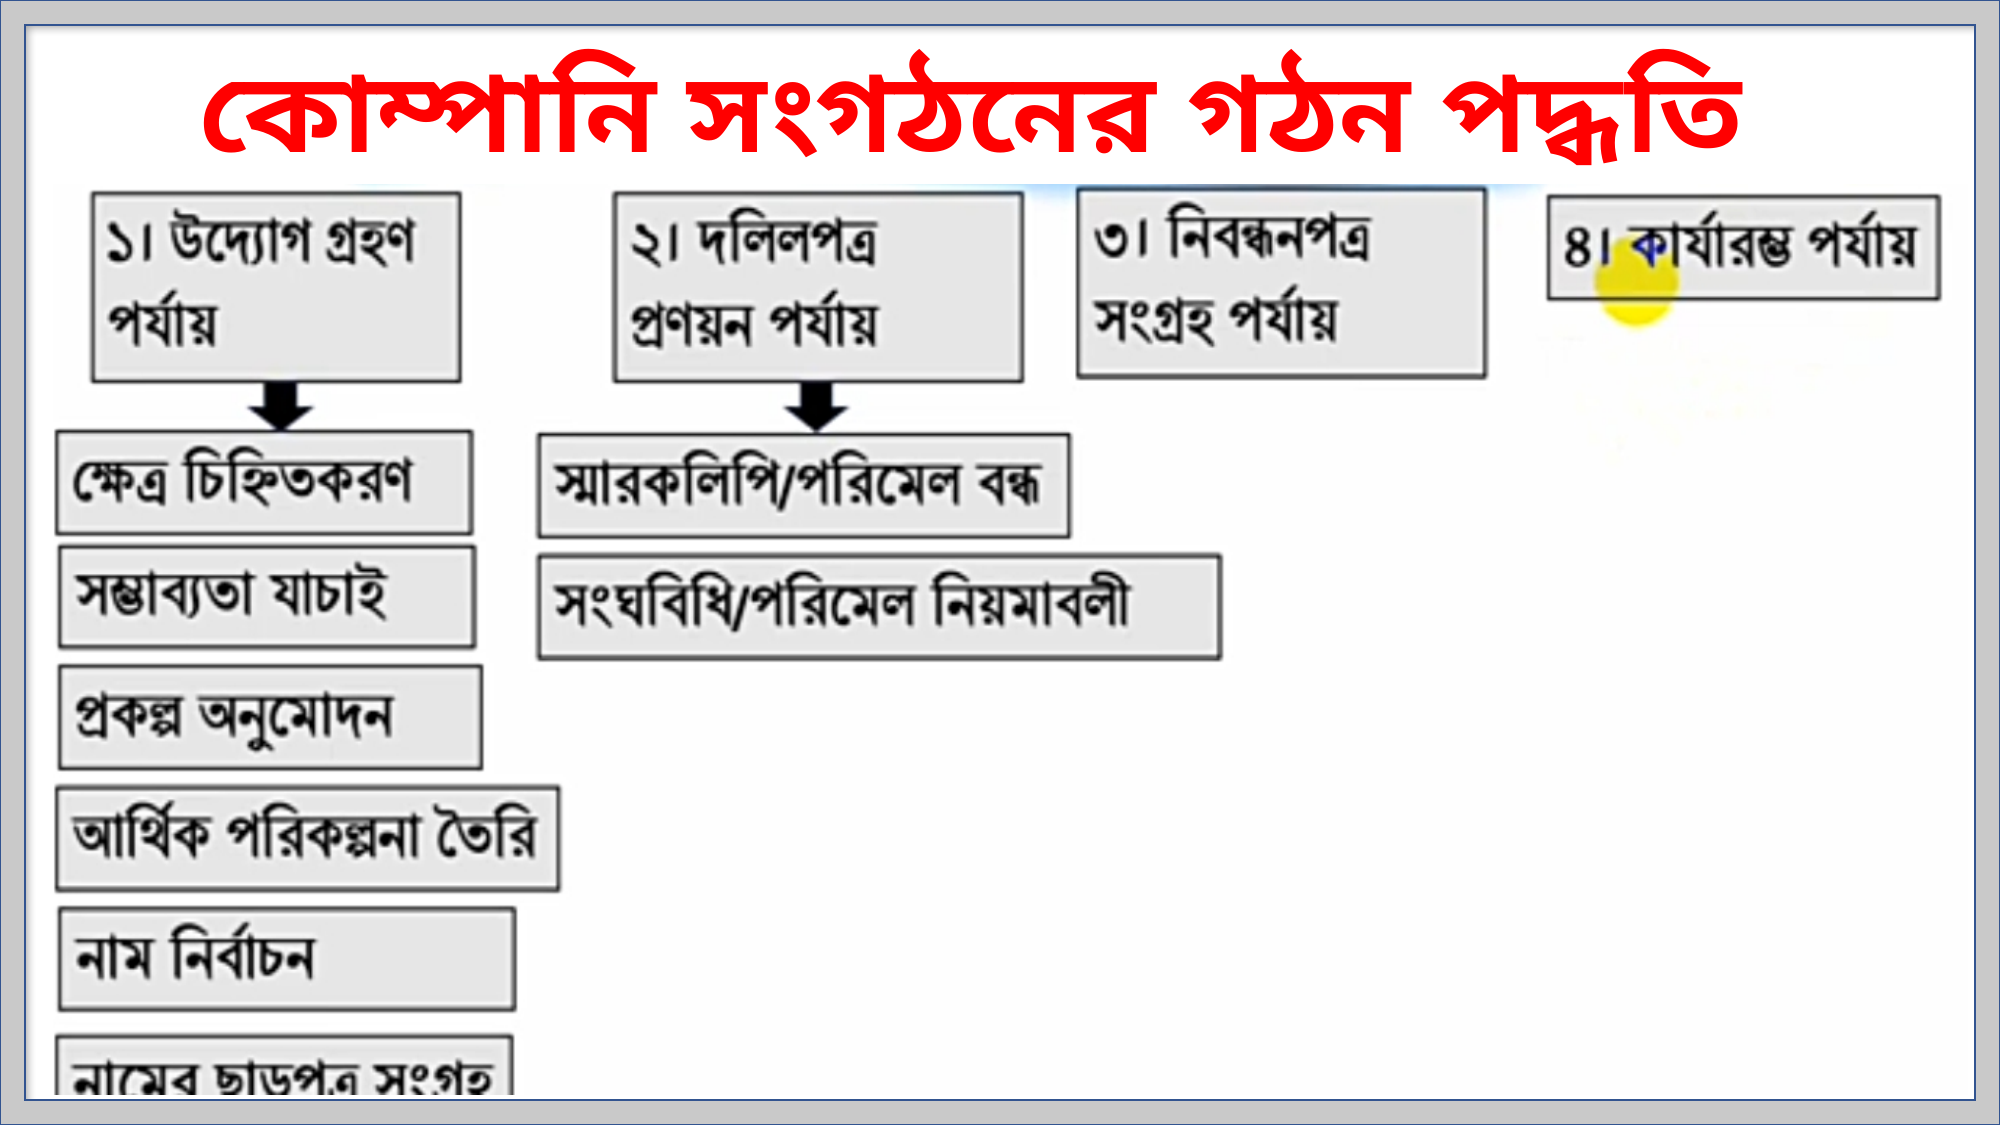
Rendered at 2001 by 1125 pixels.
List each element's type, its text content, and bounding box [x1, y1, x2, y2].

picture [53, 184, 1968, 1095]
text_box [0, 0, 2000, 1125]
text_box কোম্পানি সংগঠনের গঠন পদ্ধতি (Method Of Formation Of A Company Organization) [72, 32, 1870, 184]
